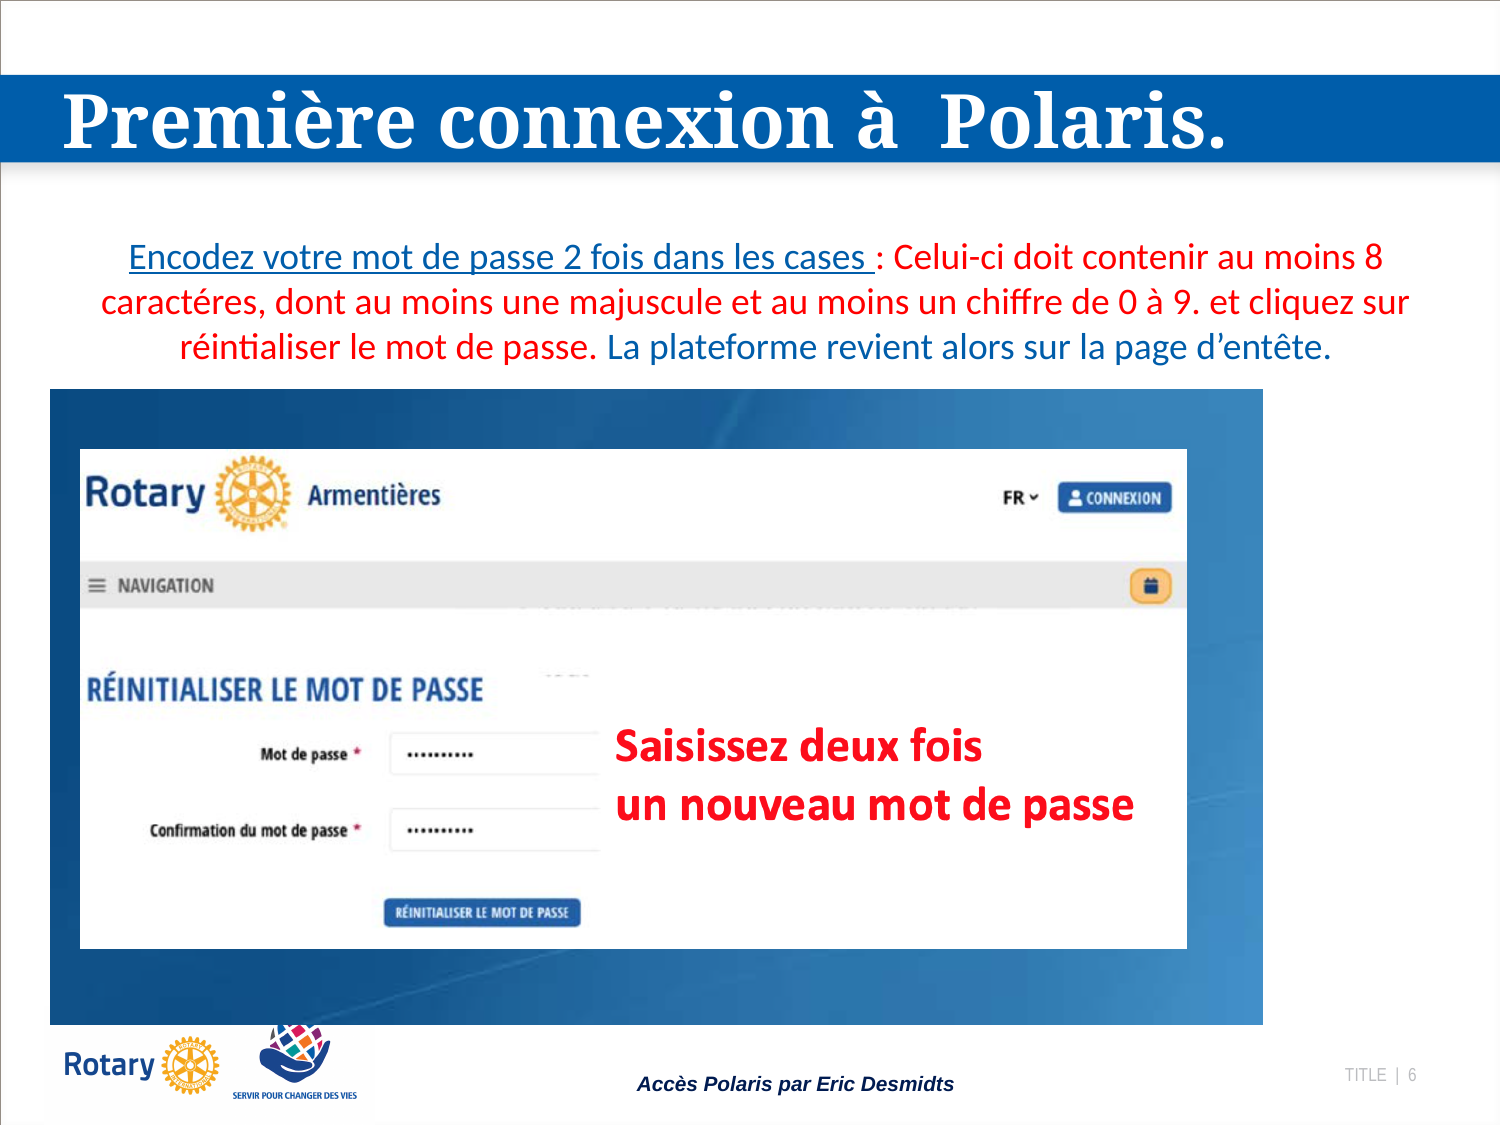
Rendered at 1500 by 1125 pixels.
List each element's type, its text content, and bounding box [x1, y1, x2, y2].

title Première connexion à Polaris. [62, 75, 1500, 163]
picture [43, 389, 1263, 1125]
text_box Accès Polaris par Eric Desmidts [501, 1062, 1090, 1103]
text_box Encodez votre mot de passe 2 fois dans les cases : Celui-ci doit contenir au moins 8 caractéres, dont au moins une majuscule et au moins un chiffre de 0 à 9. et cliquez sur réintialiser le mot de passe. La plateforme revient alors sur la page d’entête. [62, 224, 1450, 375]
